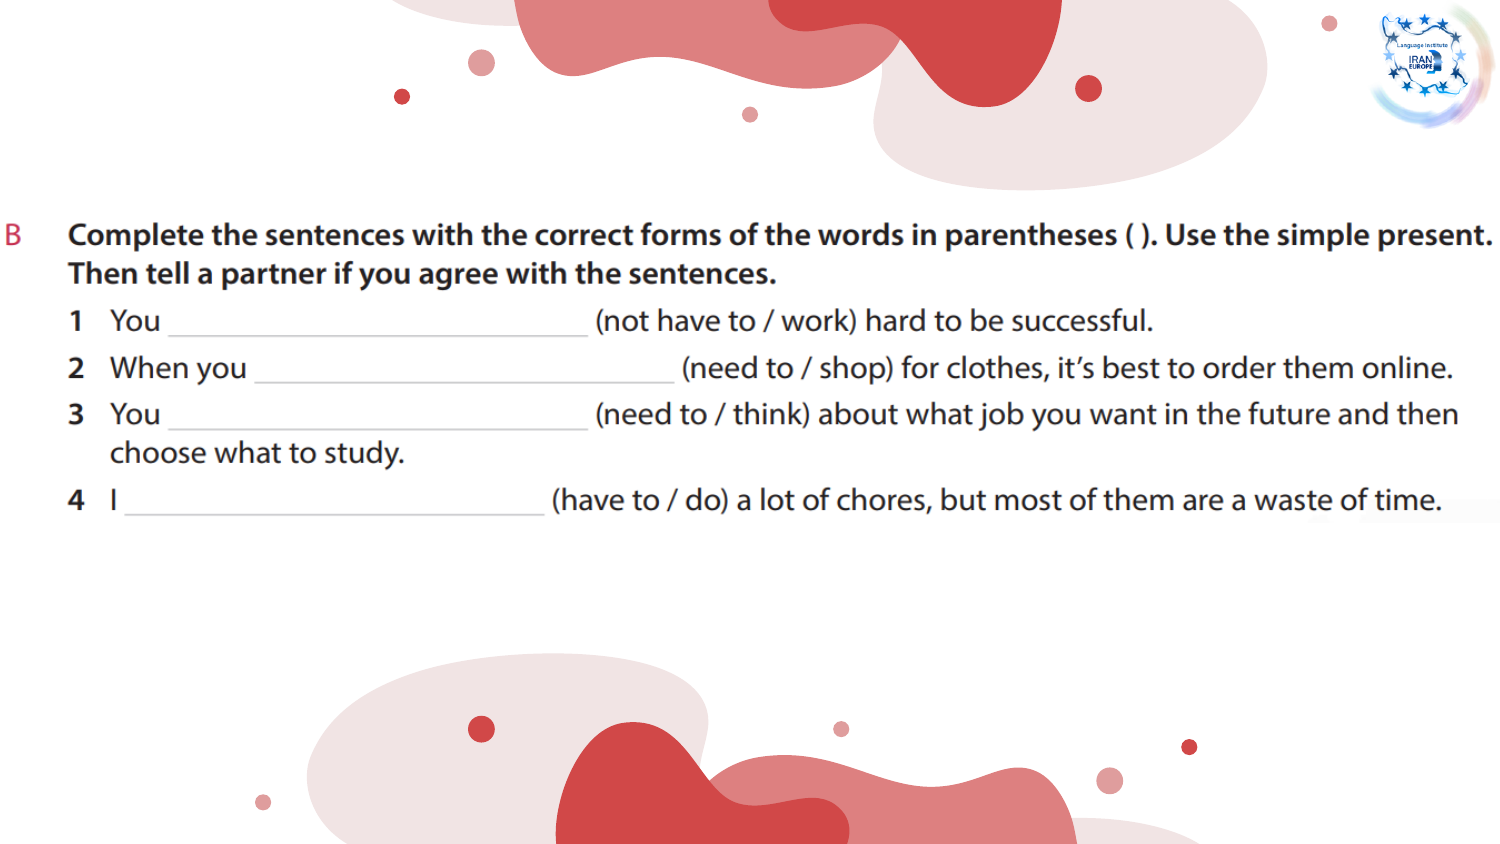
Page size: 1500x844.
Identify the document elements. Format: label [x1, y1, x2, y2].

picture [1364, 0, 1500, 132]
picture [0, 200, 1500, 523]
